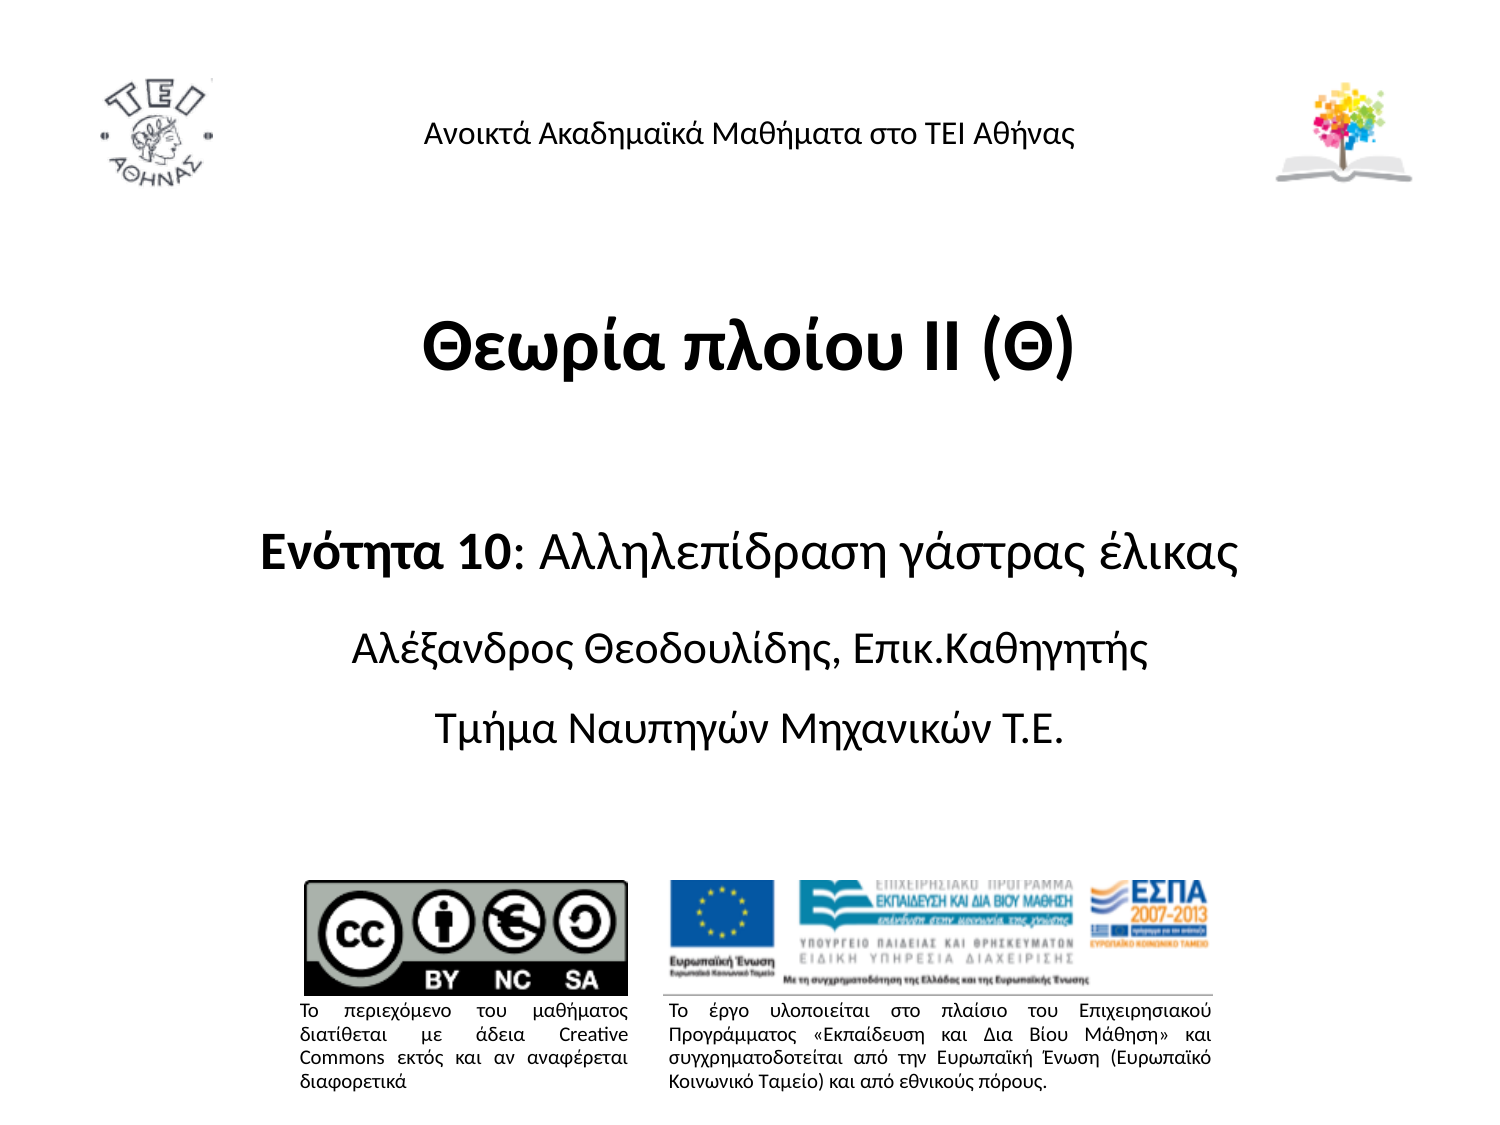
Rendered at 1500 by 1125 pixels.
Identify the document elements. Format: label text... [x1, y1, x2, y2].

text_box Ανοικτά Ακαδημαϊκά Μαθήματα στο ΤΕΙ Αθήνας [217, 103, 1268, 159]
table_header Το έργο υλοποιείται στο πλαίσιο του Επιχειρησιακού Προγράμματος «Εκπαίδευση και Δια Βίου Μάθηση» και συγχρηματοδοτείται από την Ευρωπαϊκή Ένωση (Ευρωπαϊκό Κοινωνικό Ταμείο) και από εθνικούς πόρους. [640, 999, 1223, 1125]
picture [303, 880, 628, 996]
table_header Το περιεχόμενο του μαθήματος διατίθεται με άδεια Creative Commons εκτός και αν αναφέρεται διαφορετικά [289, 999, 640, 1125]
picture [663, 880, 1214, 996]
title Θεωρία πλοίου ΙΙ (Θ) [112, 219, 1388, 461]
subtitle Ενότητα 10: Αλληλεπίδραση γάστρας έλικας Αλέξανδρος Θεοδουλίδης, Επικ.Καθηγητής Τμήμα Ναυπηγών Μηχανικών Τ.Ε. [0, 507, 1500, 796]
picture [100, 77, 213, 193]
picture [1273, 77, 1414, 185]
